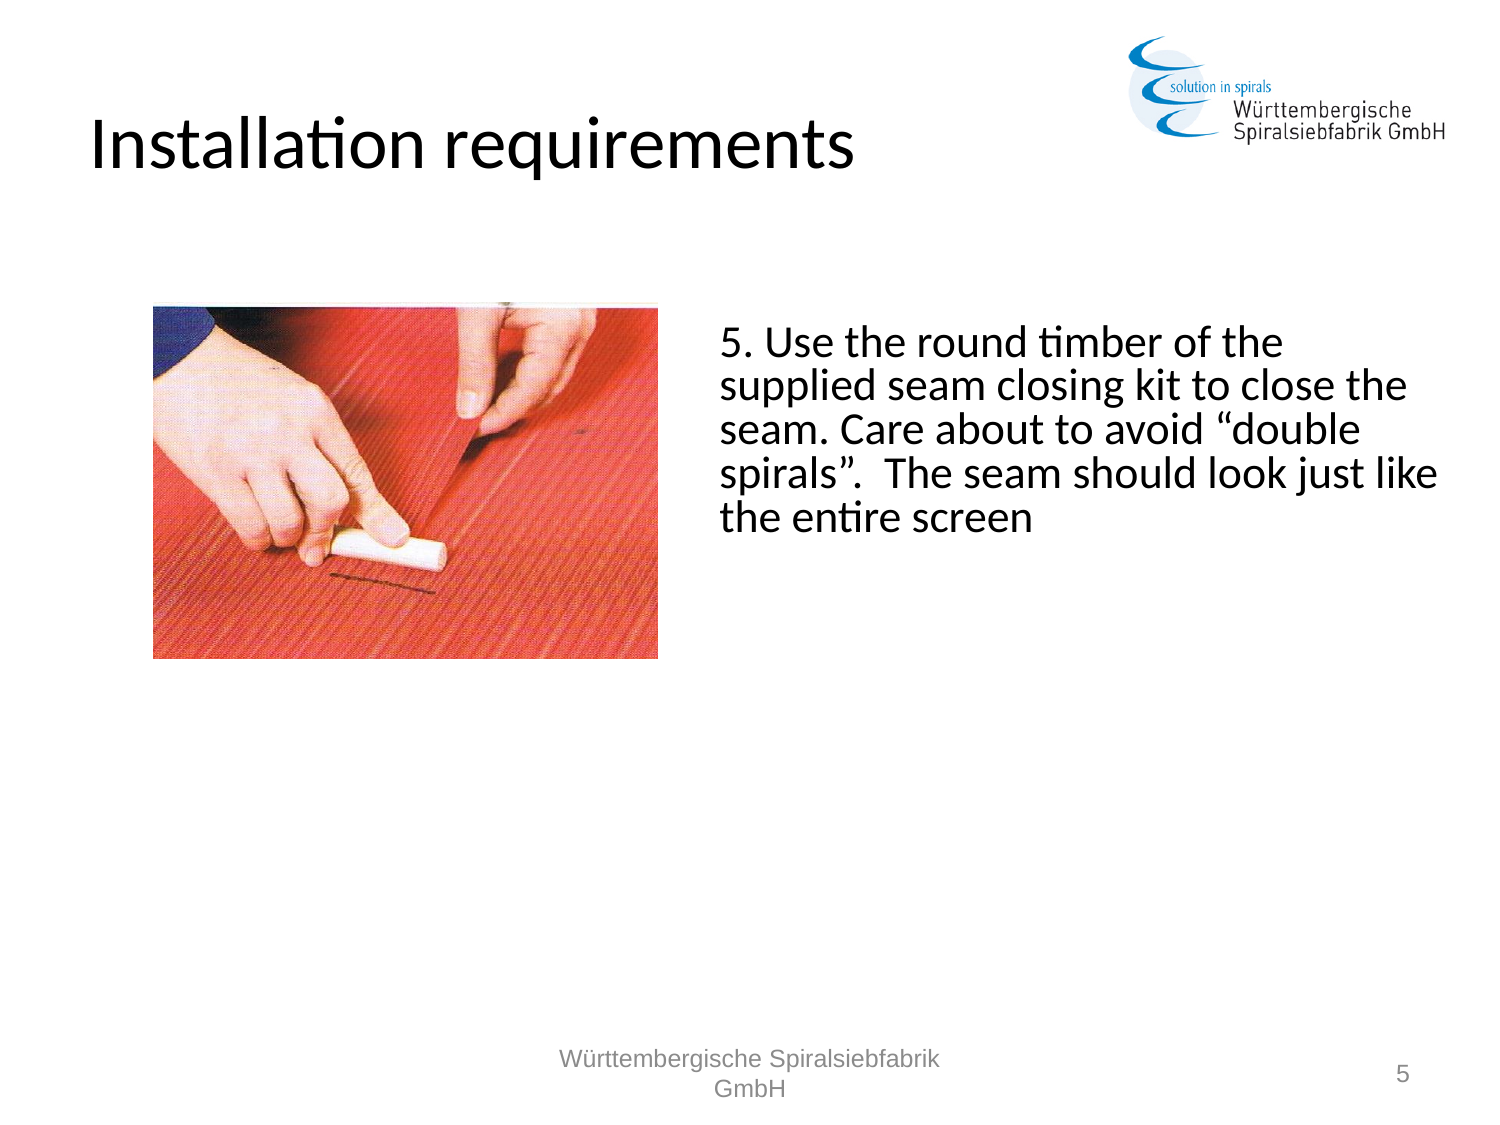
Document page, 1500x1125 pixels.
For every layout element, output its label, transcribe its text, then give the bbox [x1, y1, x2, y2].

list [153, 302, 658, 659]
footer Württembergische Spiralsiebfabrik GmbH [512, 1042, 988, 1103]
list 5. Use the round timber of the supplied seam closing kit to close the seam. Care about to avoid “double spirals”. The seam should look just like the entire screen [704, 314, 1461, 805]
picture [1127, 36, 1459, 150]
title Installation requirements [74, 44, 1425, 233]
slide_number 5 [1074, 1042, 1425, 1103]
